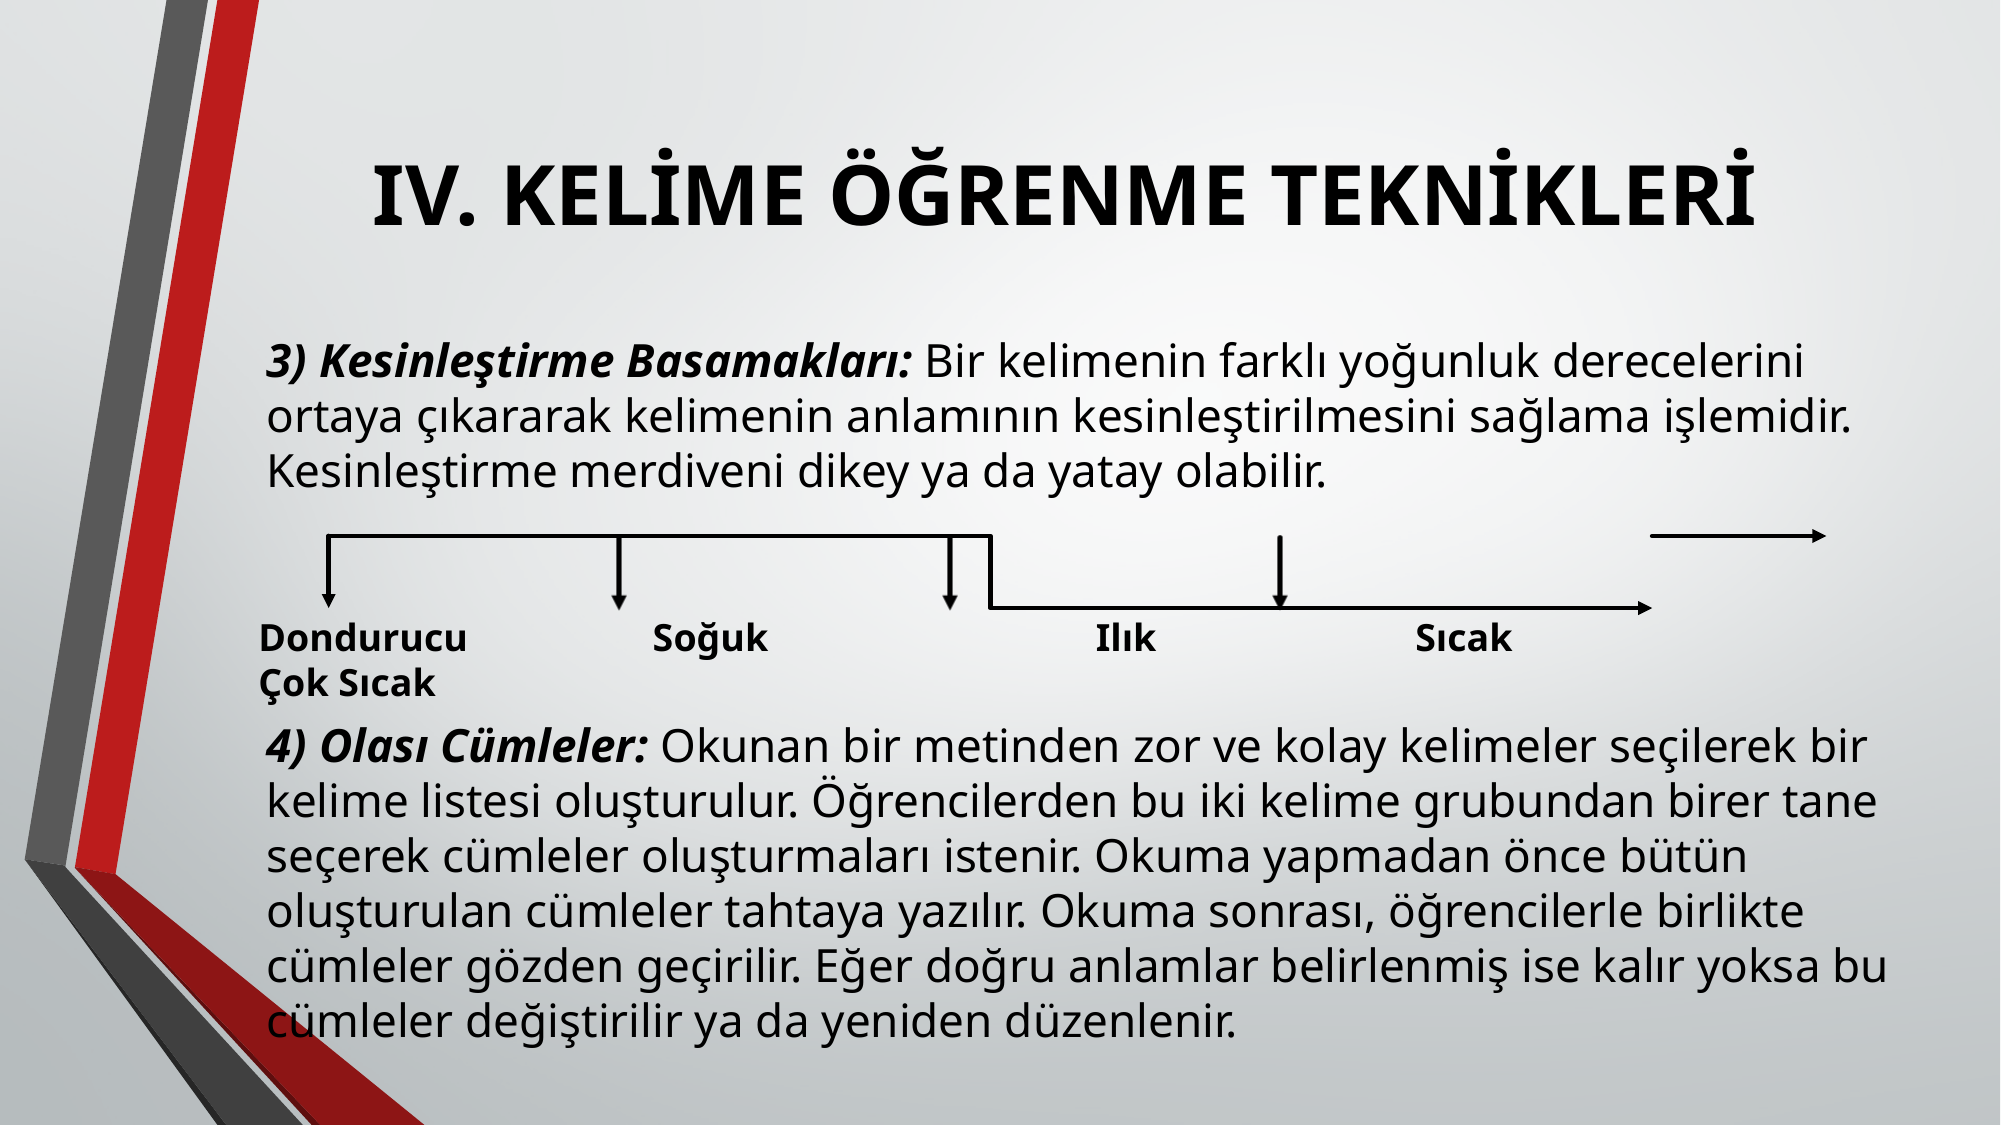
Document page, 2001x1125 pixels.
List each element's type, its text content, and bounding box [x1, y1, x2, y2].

title IV. KELİME ÖĞRENME TEKNİKLERİ [243, 112, 1887, 272]
text_box 4) Olası Cümleler: Okunan bir metinden zor ve kolay kelimeler seçilerek bir kelime listesi oluşturulur. Öğrencilerden bu iki kelime grubundan birer tane seçerek cümleler oluşturmaları istenir. Okuma yapmadan önce bütün oluşturulan cümleler tahtaya yazılır. Okuma sonrası, öğrencilerle birlikte cümleler gözden geçirilir. Eğer doğru anlamlar belirlenmiş ise kalır yoksa bu cümleler değiştirilir ya da yeniden düzenlenir. [251, 709, 1920, 1054]
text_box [243, 535, 1827, 668]
text_box 3) Kesinleştirme Basamakları: Bir kelimenin farklı yoğunluk derecelerini ortaya çıkararak kelimenin anlamının kesinleştirilmesini sağlama işlemidir. Kesinleştirme merdiveni dikey ya da yatay olabilir. [251, 324, 1896, 559]
